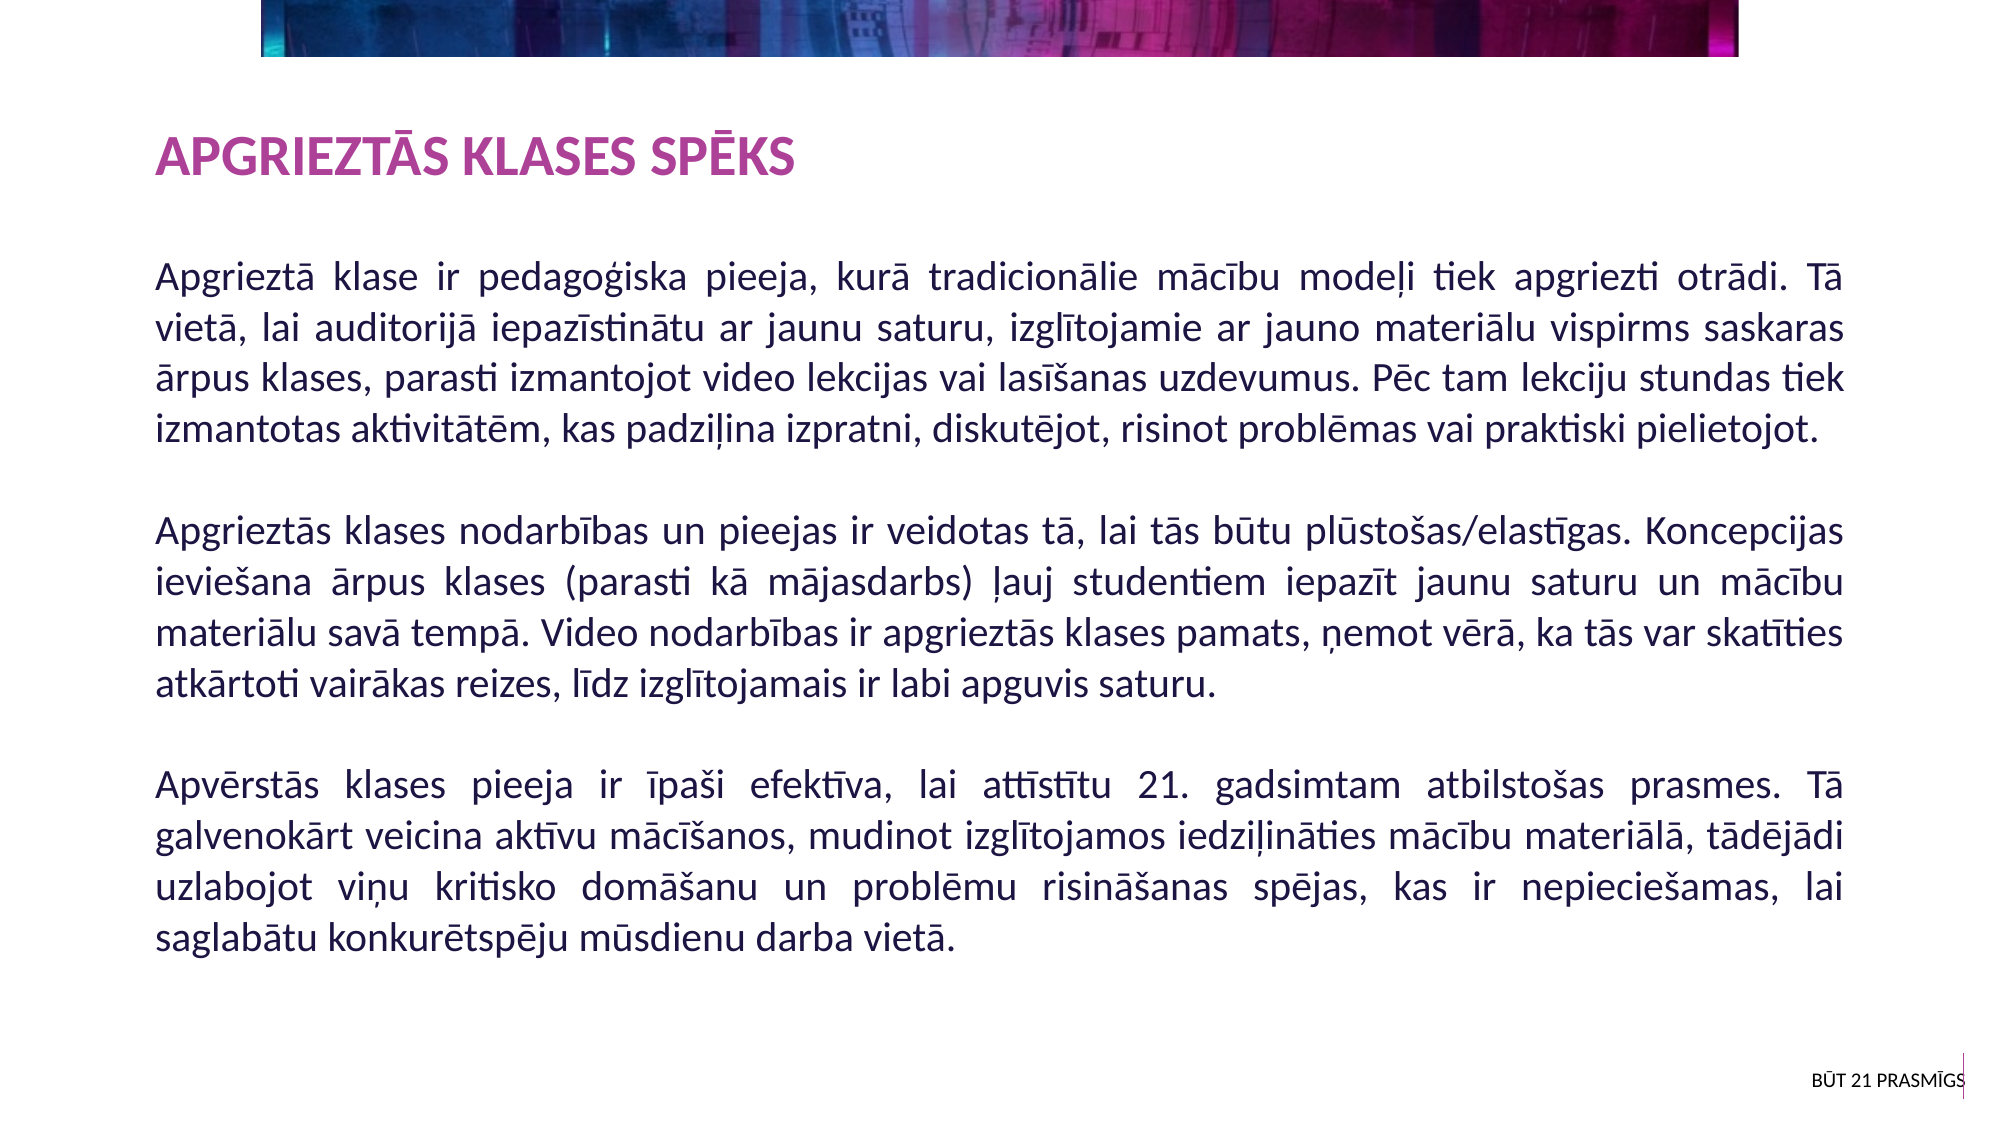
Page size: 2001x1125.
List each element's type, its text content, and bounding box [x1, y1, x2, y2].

list APGRIEZTĀS KLASES SPĒKS [140, 85, 1860, 218]
list Apgrieztā klase ir pedagoģiska pieeja, kurā tradicionālie mācību modeļi tiek apgriezti otrādi. Tā vietā, lai auditorijā iepazīstinātu ar jaunu saturu, izglītojamie ar jauno materiālu vispirms saskaras ārpus klases, parasti izmantojot video lekcijas vai lasīšanas uzdevumus. Pēc tam lekciju stundas tiek izmantotas aktivitātēm, kas padziļina izpratni, diskutējot, risinot problēmas vai praktiski pielietojot. Apgrieztās klases nodarbības un pieejas ir veidotas tā, lai tās būtu plūstošas/elastīgas. Koncepcijas ieviešana ārpus klases (parasti kā mājasdarbs) ļauj studentiem iepazīt jaunu saturu un mācību materiālu savā tempā. Video nodarbības ir apgrieztās klases pamats, ņemot vērā, ka tās var skatīties atkārtoti vairākas reizes, līdz izglītojamais ir labi apguvis saturu. Apvērstās klases pieeja ir īpaši efektīva, lai attīstītu 21. gadsimtam atbilstošas prasmes. Tā galvenokārt veicina aktīvu mācīšanos, mudinot izglītojamos iedziļināties mācību materiālā, tādējādi uzlabojot viņu kritisko domāšanu un problēmu risināšanas spējas, kas ir nepieciešamas, lai saglabātu konkurētspēju mūsdienu darba vietā. [140, 240, 1860, 995]
picture [261, 0, 1739, 57]
